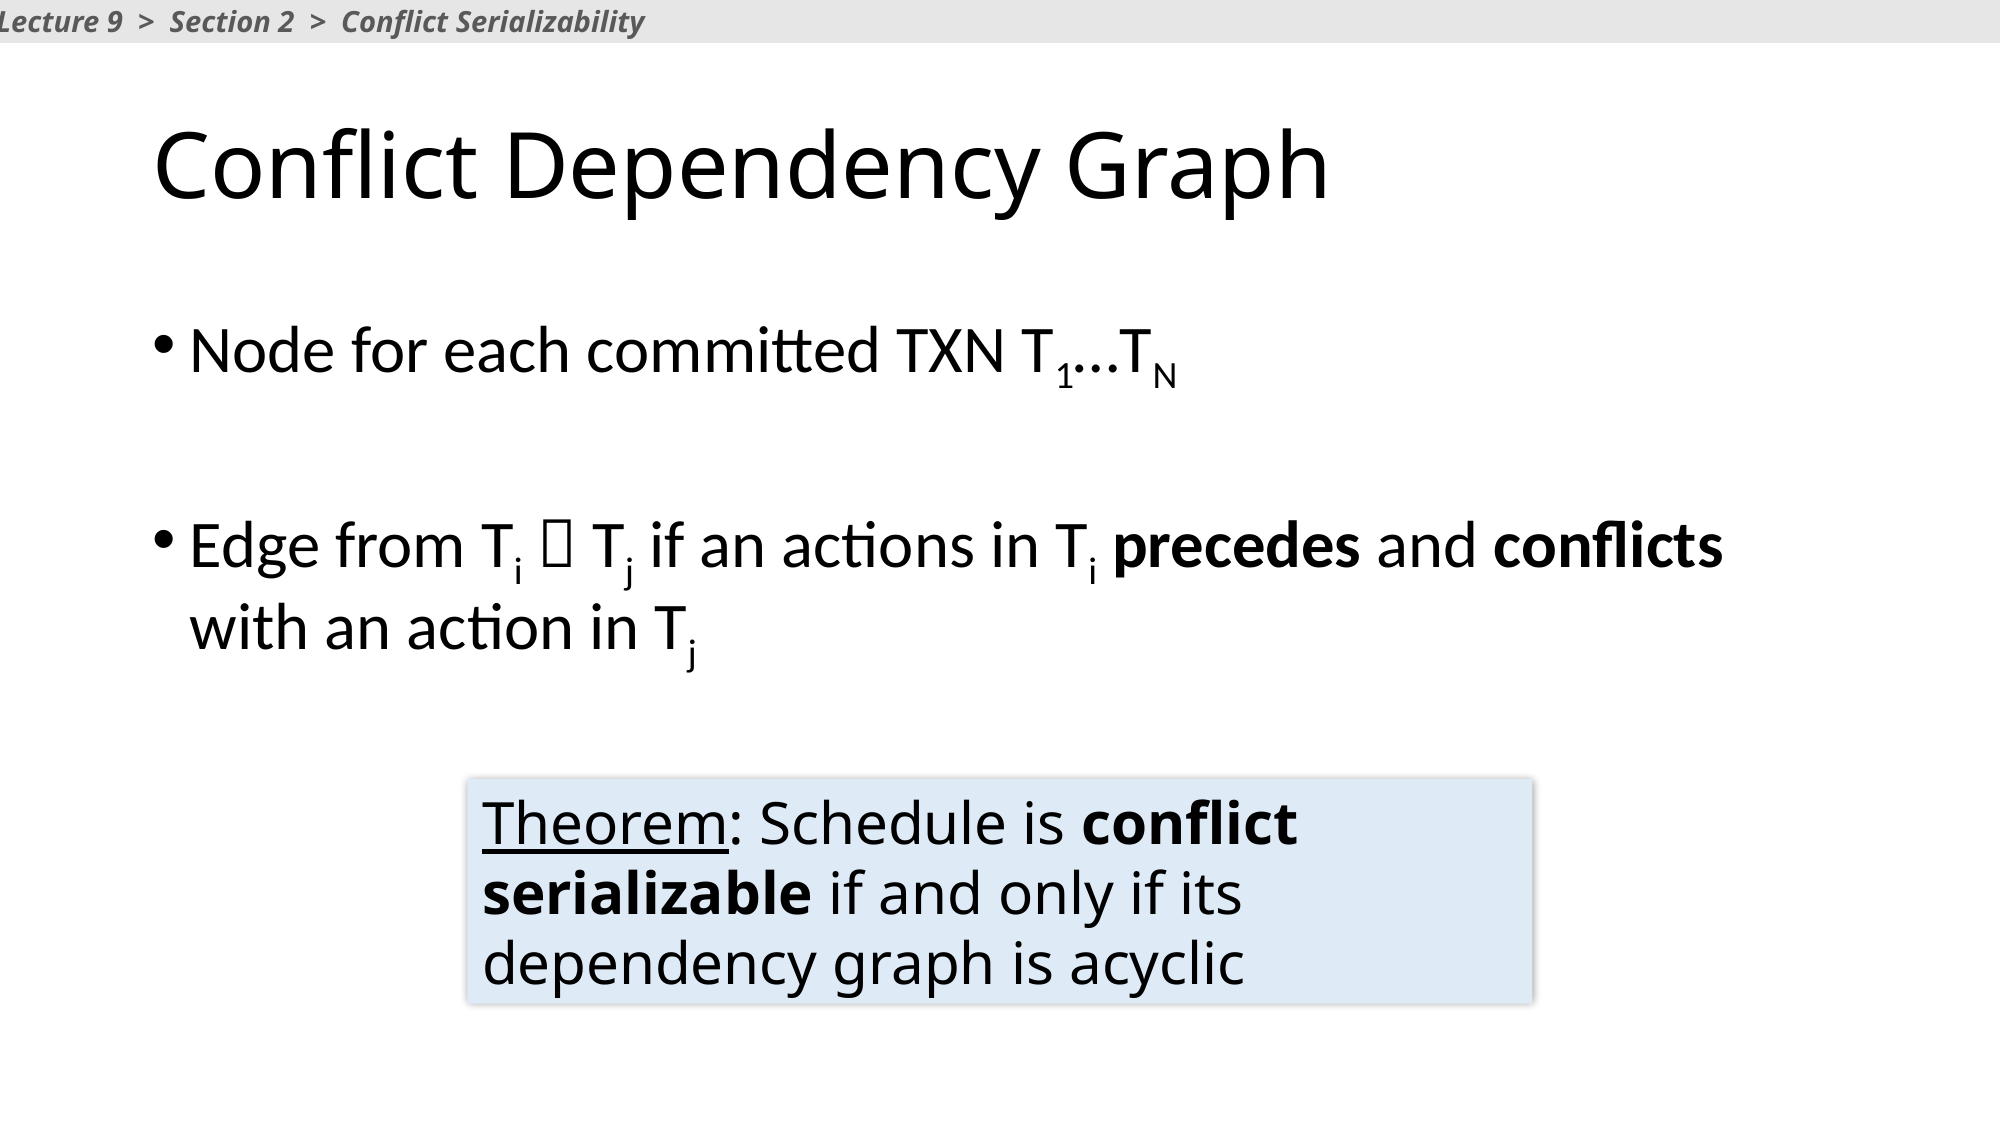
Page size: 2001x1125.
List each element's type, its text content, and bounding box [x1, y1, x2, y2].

list Node for each committed TXN T1…TN Edge from Ti  Tj if an actions in Ti precedes and conflicts with an action in Tj [137, 299, 1863, 1014]
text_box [0, 0, 2000, 47]
text_box Theorem: Schedule is conflict serializable if and only if its dependency graph is acyclic [467, 779, 1533, 1004]
title Conflict Dependency Graph [137, 59, 1863, 278]
